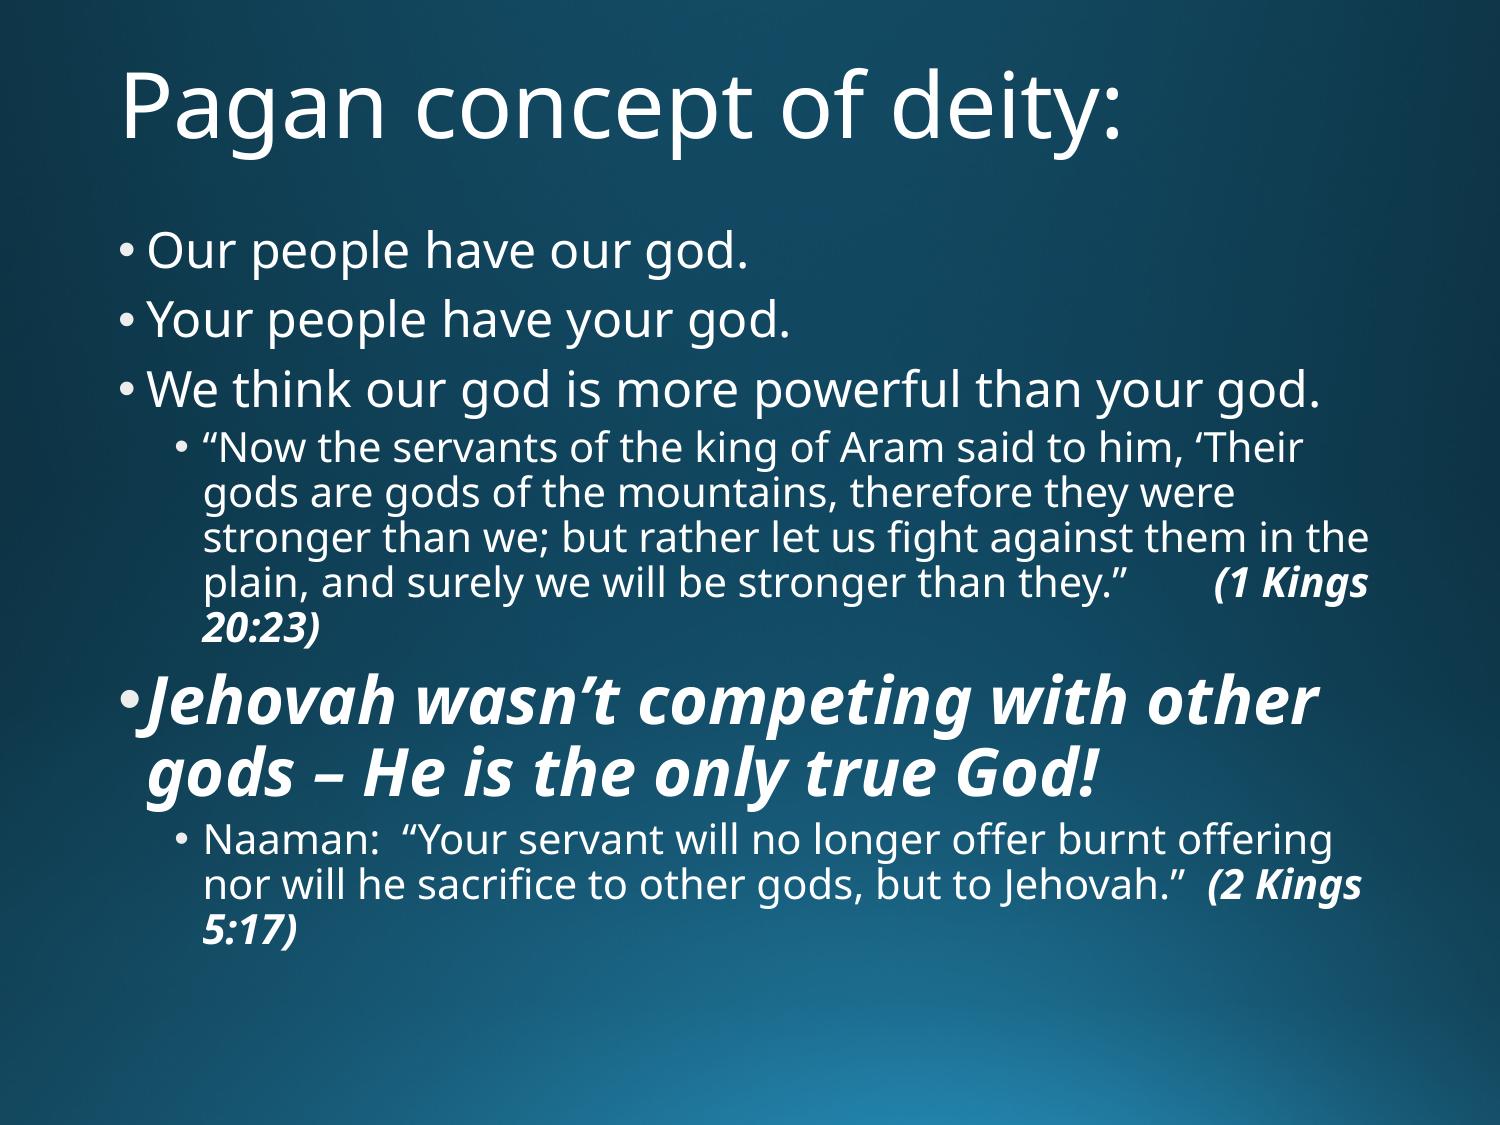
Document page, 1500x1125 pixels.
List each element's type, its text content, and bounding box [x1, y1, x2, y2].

list Our people have our god. Your people have your god. We think our god is more powerful than your god. “Now the servants of the king of Aram said to him, ‘Their gods are gods of the mountains, therefore they were stronger than we; but rather let us fight against them in the plain, and surely we will be stronger than they.” (1 Kings 20:23) Jehovah wasn’t competing with other gods – He is the only true God! Naaman: “Your servant will no longer offer burnt offering nor will he sacrifice to other gods, but to Jehovah.” (2 Kings 5:17) [103, 217, 1414, 1097]
title Pagan concept of deity: [103, 0, 1397, 217]
picture [0, 0, 1500, 1125]
